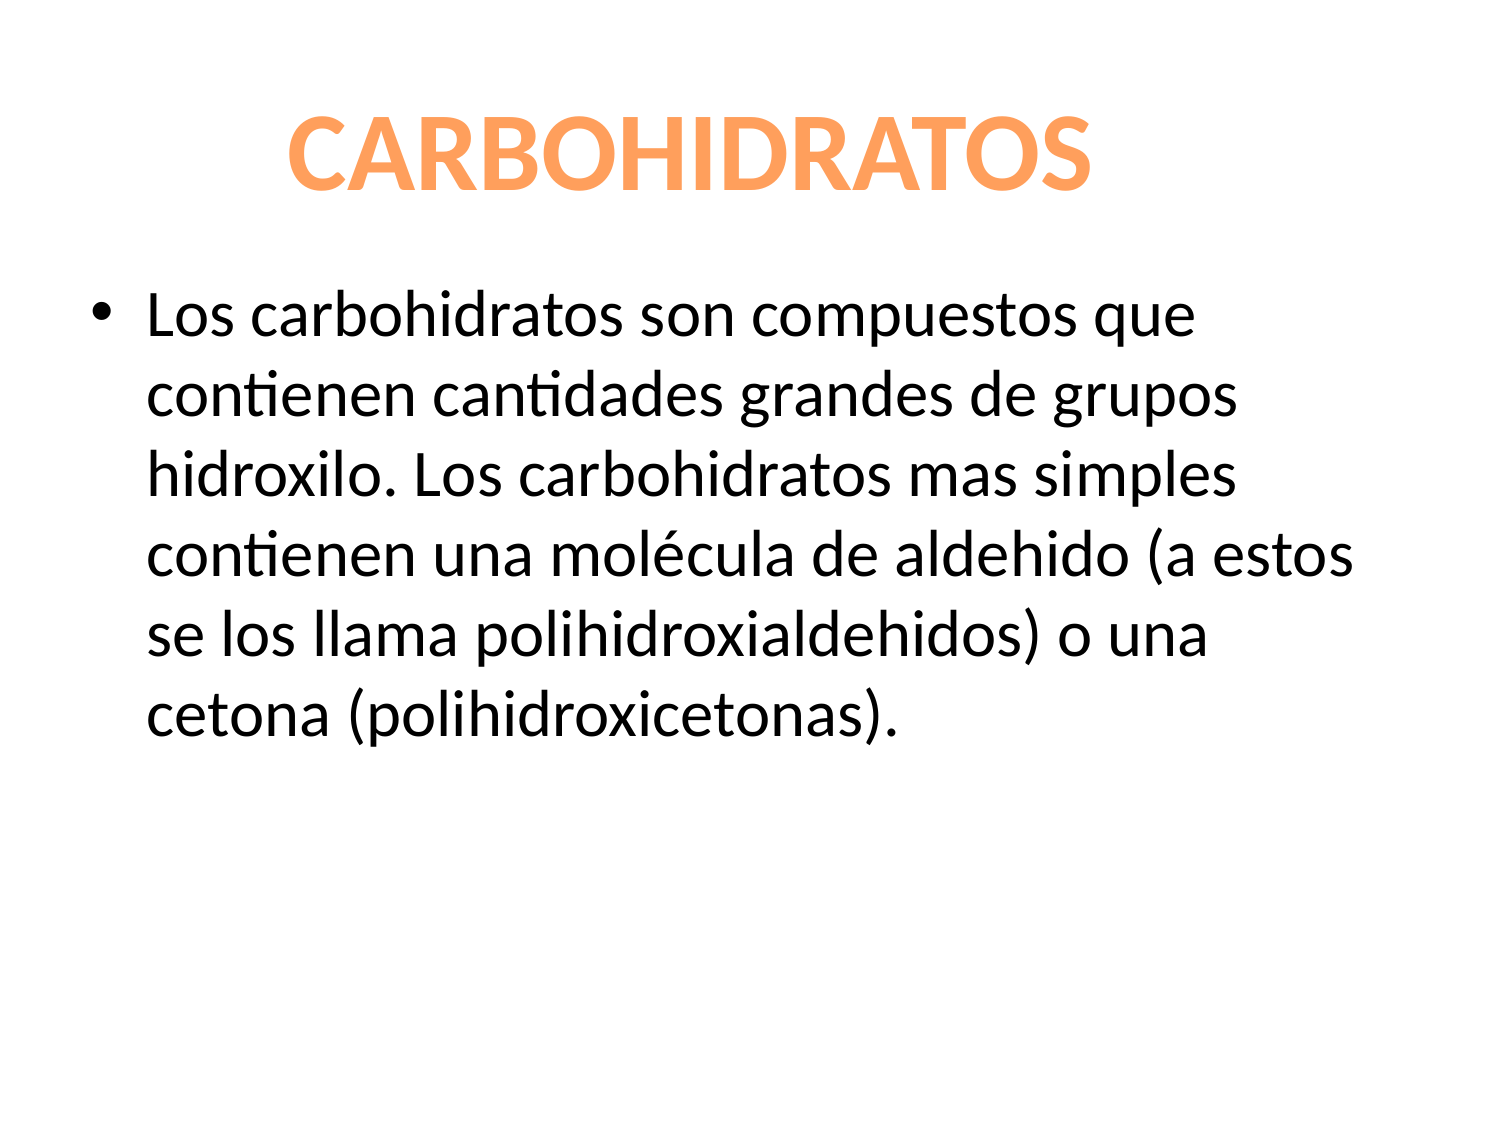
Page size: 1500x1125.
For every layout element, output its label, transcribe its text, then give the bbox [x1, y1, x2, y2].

text_box CARBOHIDRATOS [128, 70, 1254, 221]
list Los carbohidratos son compuestos que contienen cantidades grandes de grupos hidroxilo. Los carbohidratos mas simples contienen una molécula de aldehido (a estos se los llama polihidroxialdehidos) o una cetona (polihidroxicetonas). [75, 262, 1425, 1005]
